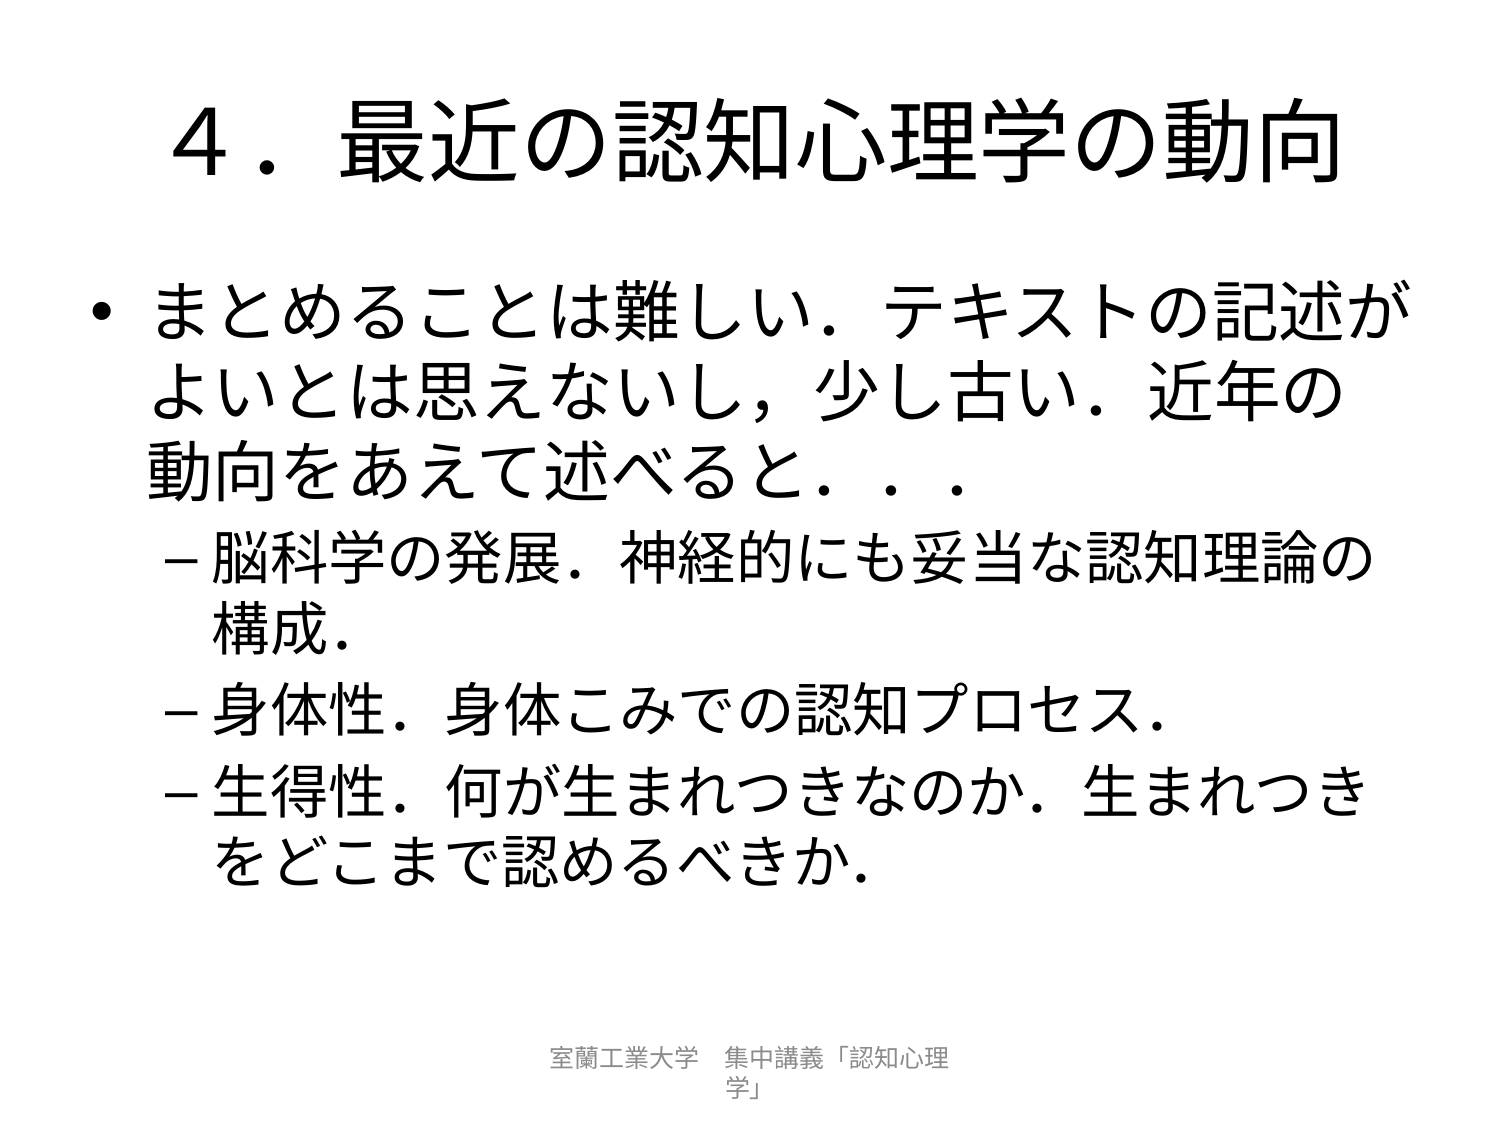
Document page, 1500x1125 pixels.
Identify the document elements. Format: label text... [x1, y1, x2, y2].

list まとめることは難しい．テキストの記述がよいとは思えないし，少し古い．近年の動向をあえて述べると．．． 脳科学の発展．神経的にも妥当な認知理論の構成． 身体性．身体こみでの認知プロセス． 生得性．何が生まれつきなのか．生まれつきをどこまで認めるべきか． [75, 262, 1425, 1005]
footer 室蘭工業大学 集中講義「認知心理学」 [512, 1042, 988, 1103]
title ４．最近の認知心理学の動向 [75, 45, 1425, 233]
